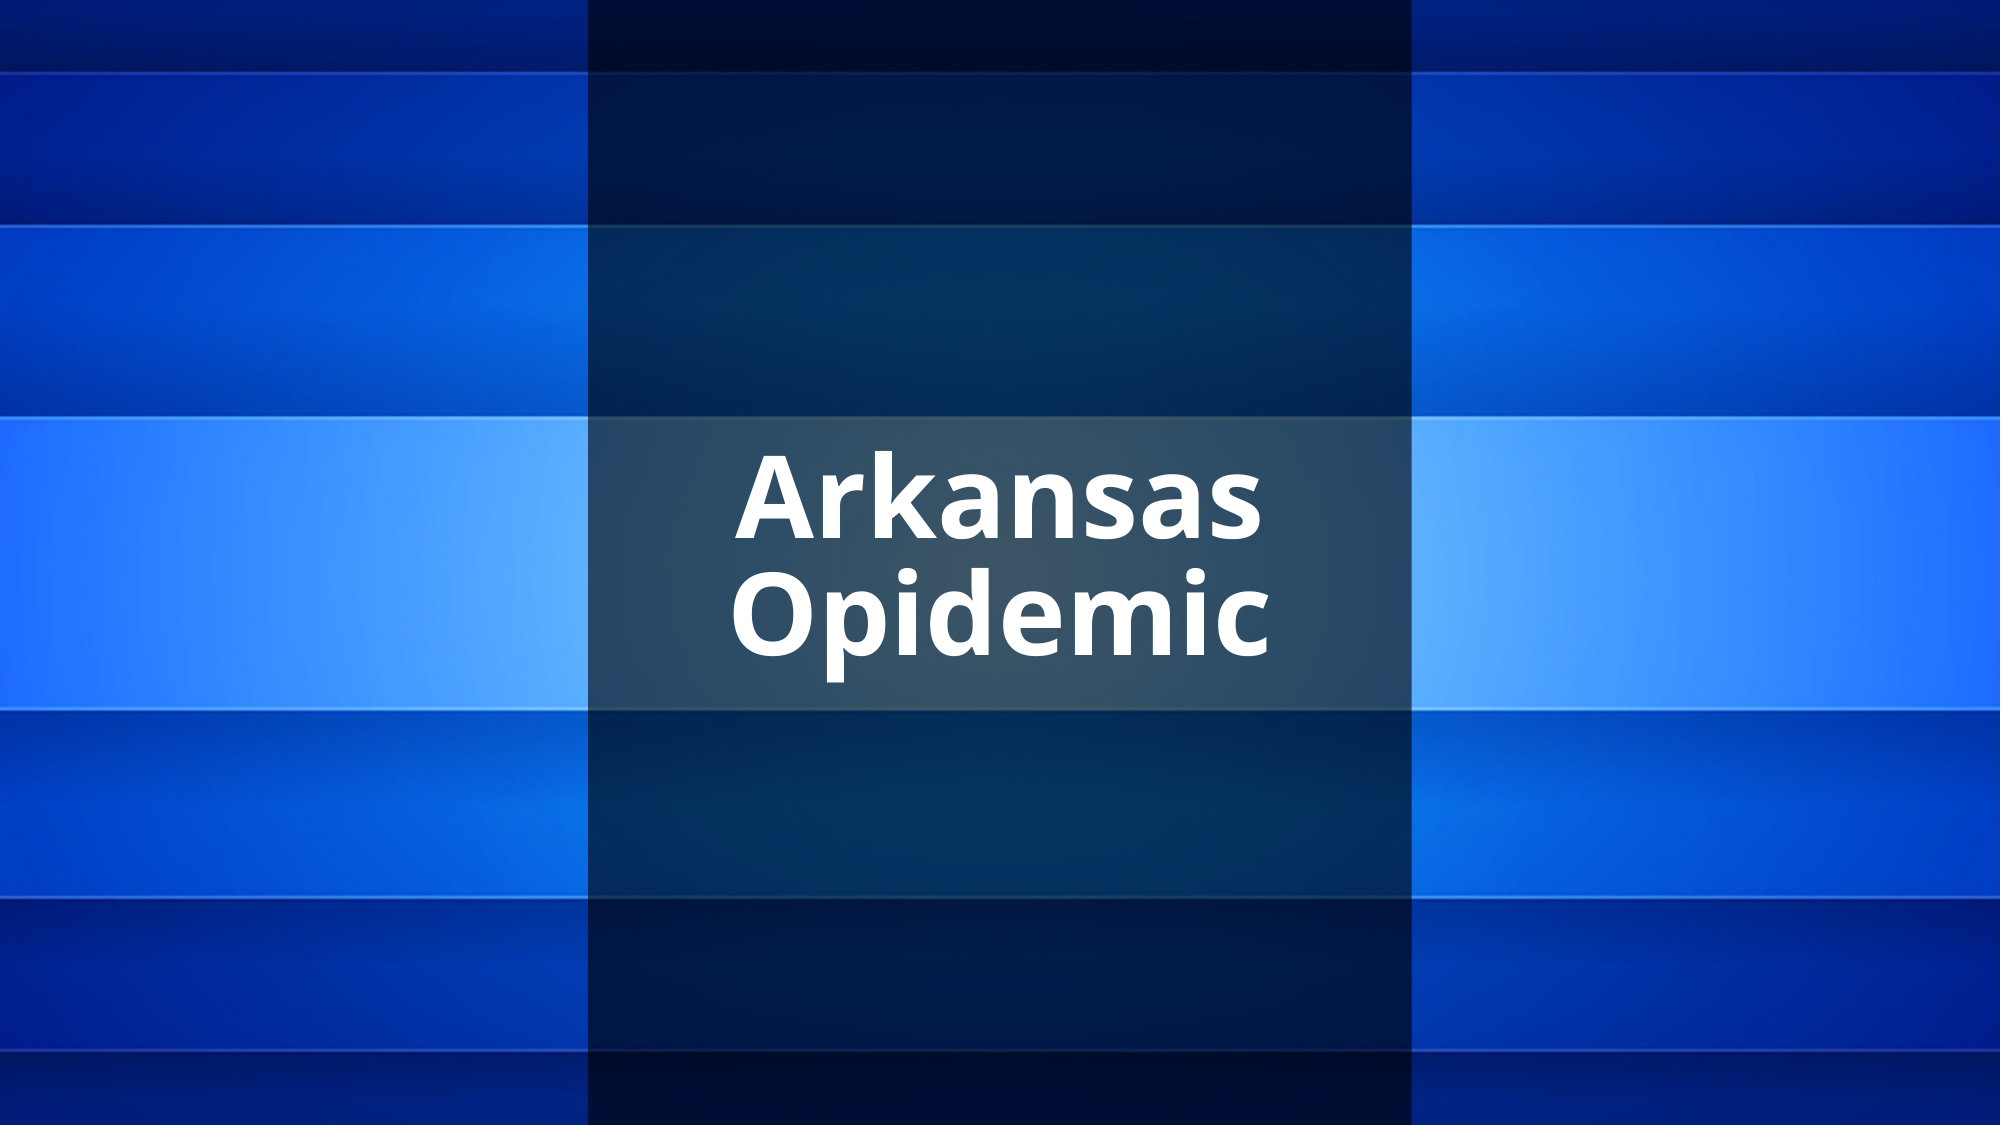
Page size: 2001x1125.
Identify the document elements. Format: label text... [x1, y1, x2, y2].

picture [0, 0, 2000, 1125]
title Arkansas Opidemic [588, 418, 1412, 687]
